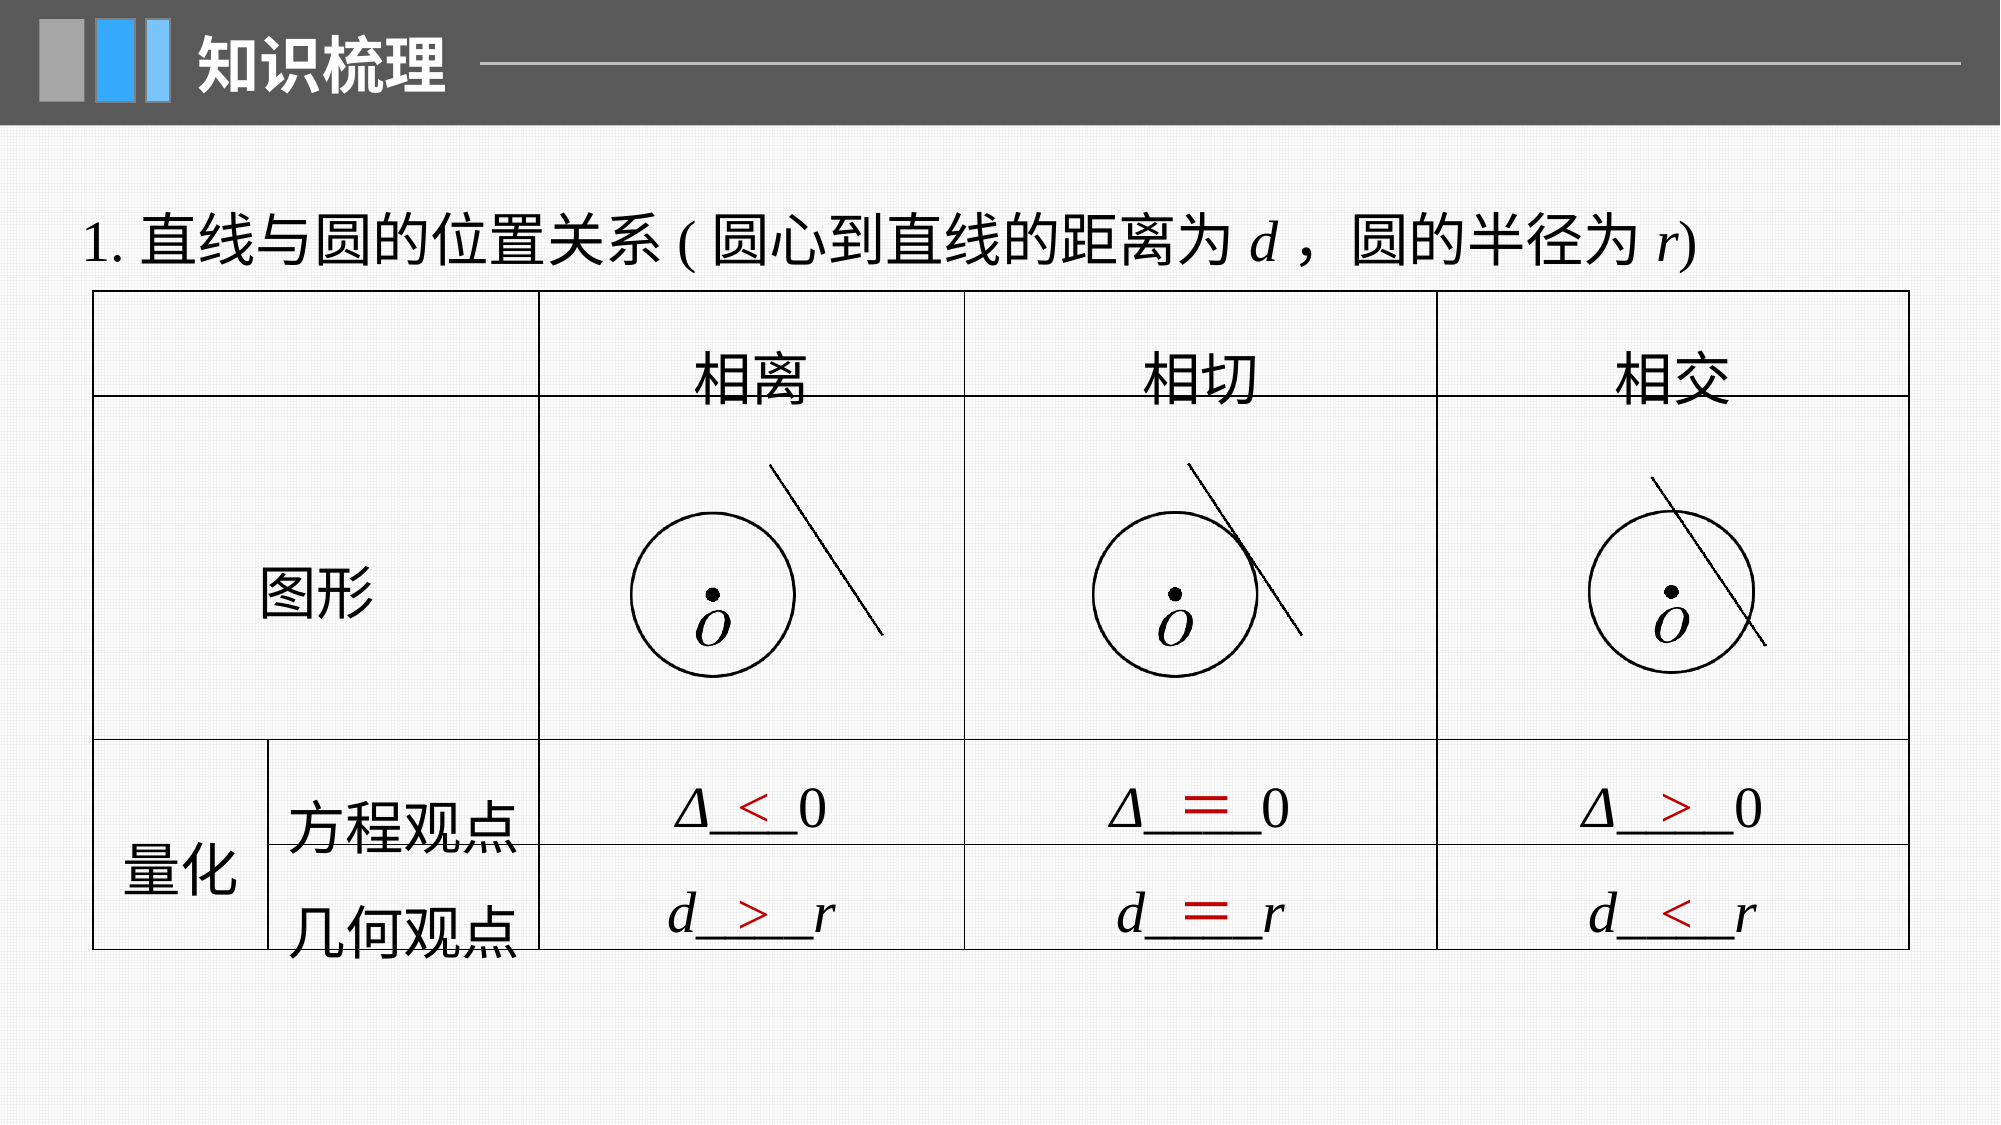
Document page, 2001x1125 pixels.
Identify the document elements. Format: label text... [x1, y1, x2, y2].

table_cell d____r [1438, 845, 1908, 949]
table_cell d____r [965, 845, 1436, 949]
table_cell d____r [540, 845, 964, 949]
table_cell 方程观点 [269, 740, 538, 844]
text_box > [1645, 761, 1709, 847]
text_box > [723, 868, 786, 954]
table_header 相切 [965, 292, 1436, 395]
table_header 相离 [540, 292, 964, 395]
picture [620, 456, 888, 684]
table_header 相交 [1438, 292, 1908, 395]
picture [1082, 455, 1315, 684]
table_cell 量化 [94, 740, 267, 949]
table_cell [1438, 397, 1908, 739]
table_cell Δ____0 [1438, 740, 1908, 844]
text_box ＝ [1162, 867, 1251, 953]
table_cell 图形 [94, 397, 538, 739]
table_cell [540, 397, 964, 739]
table_cell Δ____0 [965, 740, 1436, 844]
text_box 1.直线与圆的位置关系(圆心到直线的距离为d，圆的半径为r) [66, 160, 1934, 281]
table_cell Δ___0 [540, 740, 964, 844]
text_box ＝ [1162, 761, 1251, 847]
table_cell 几何观点 [269, 845, 538, 949]
picture [1578, 469, 1775, 680]
text_box < [1645, 867, 1709, 953]
text_box < [723, 761, 786, 847]
table_cell [965, 397, 1436, 739]
table_header [94, 292, 538, 395]
